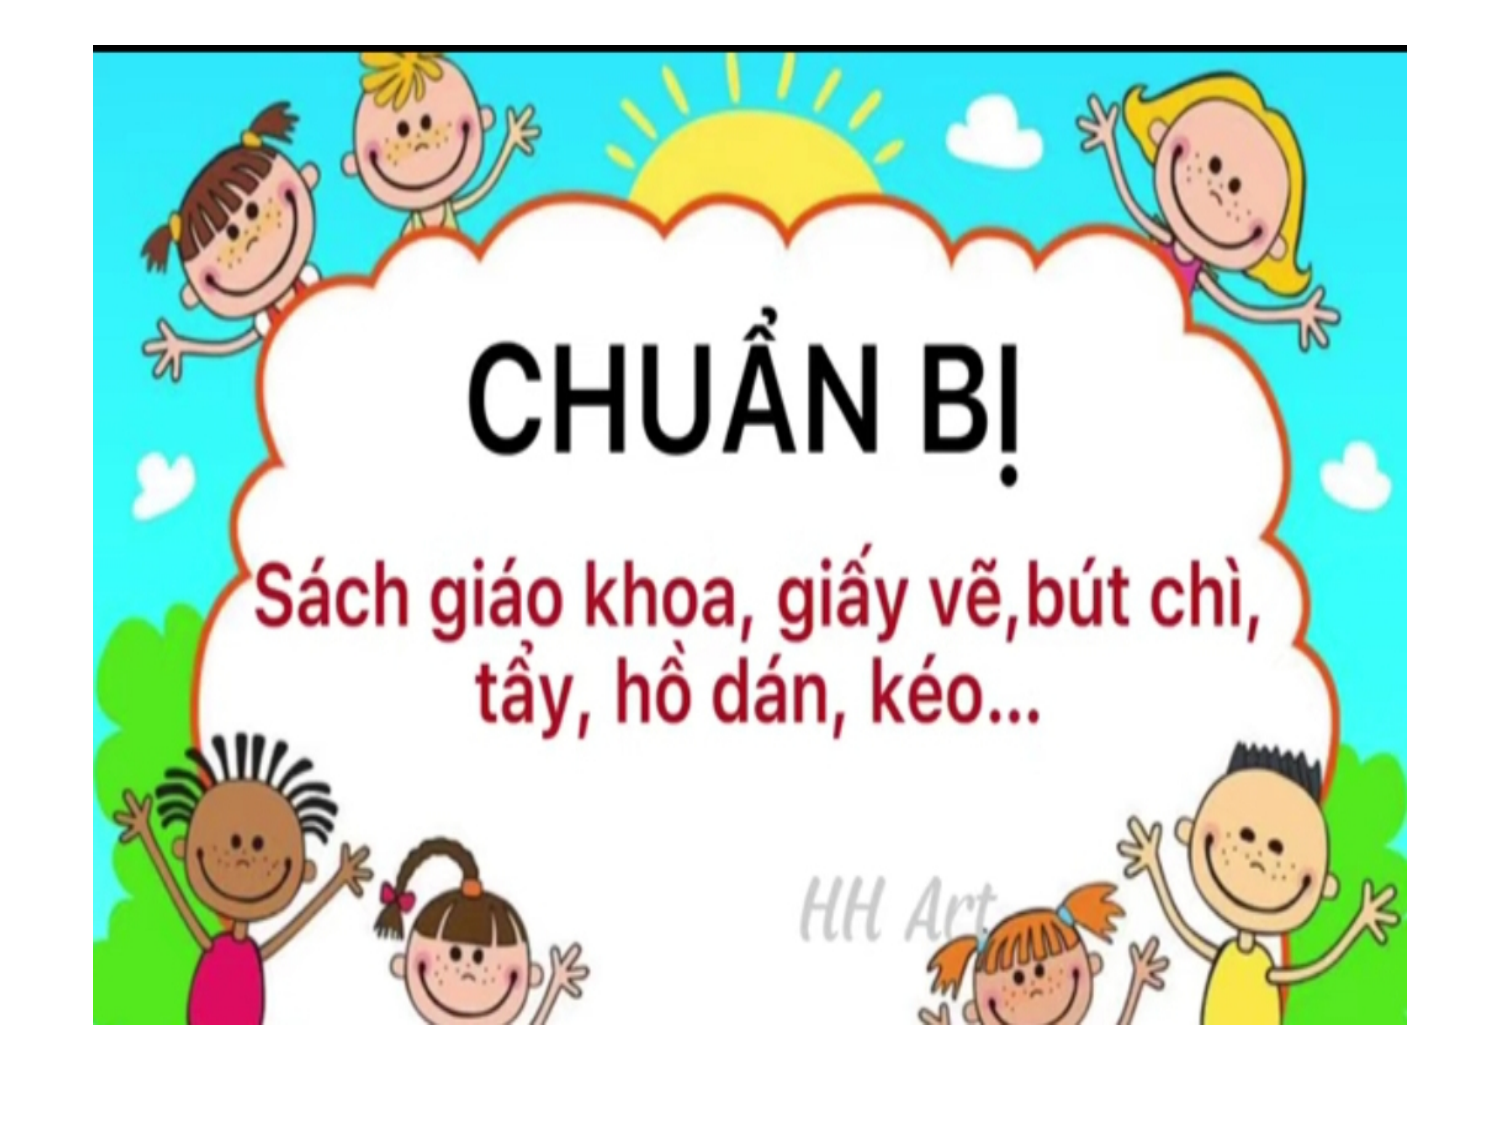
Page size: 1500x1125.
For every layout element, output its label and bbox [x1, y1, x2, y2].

list [93, 44, 1407, 1026]
